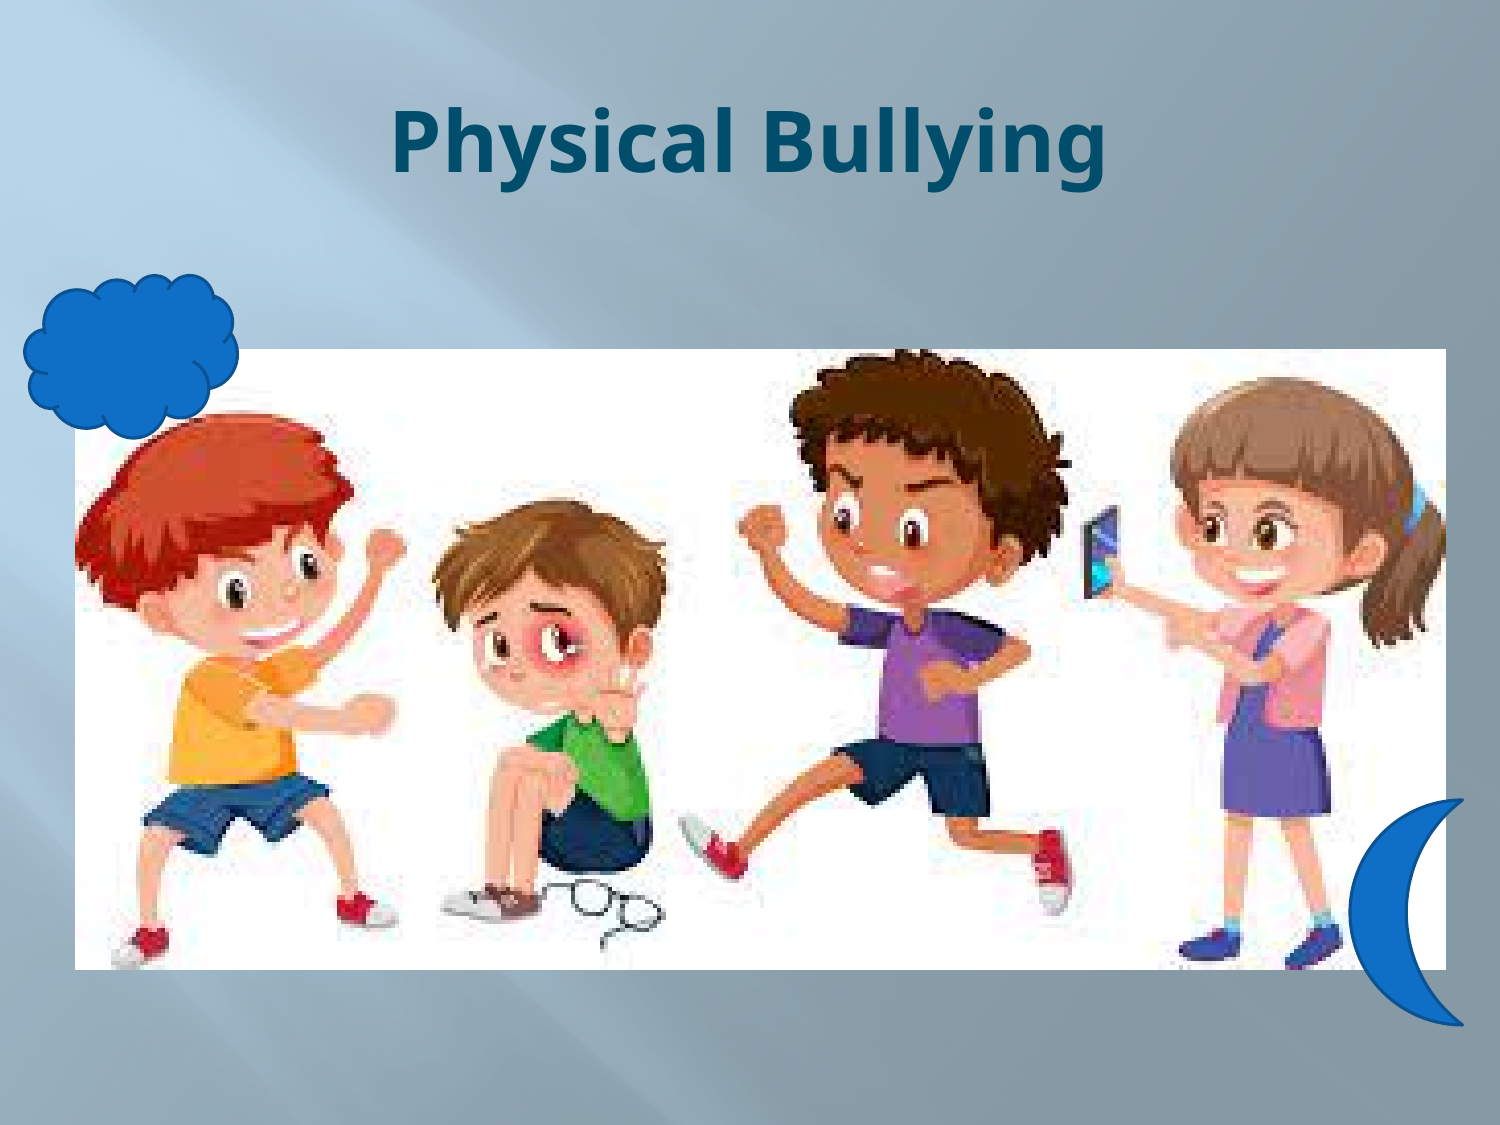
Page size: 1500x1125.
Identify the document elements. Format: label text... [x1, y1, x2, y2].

text_box [1371, 981, 1464, 1027]
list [74, 349, 1446, 970]
text_box [1457, 798, 1464, 807]
text_box [23, 273, 236, 423]
title Physical Bullying [75, 45, 1425, 233]
